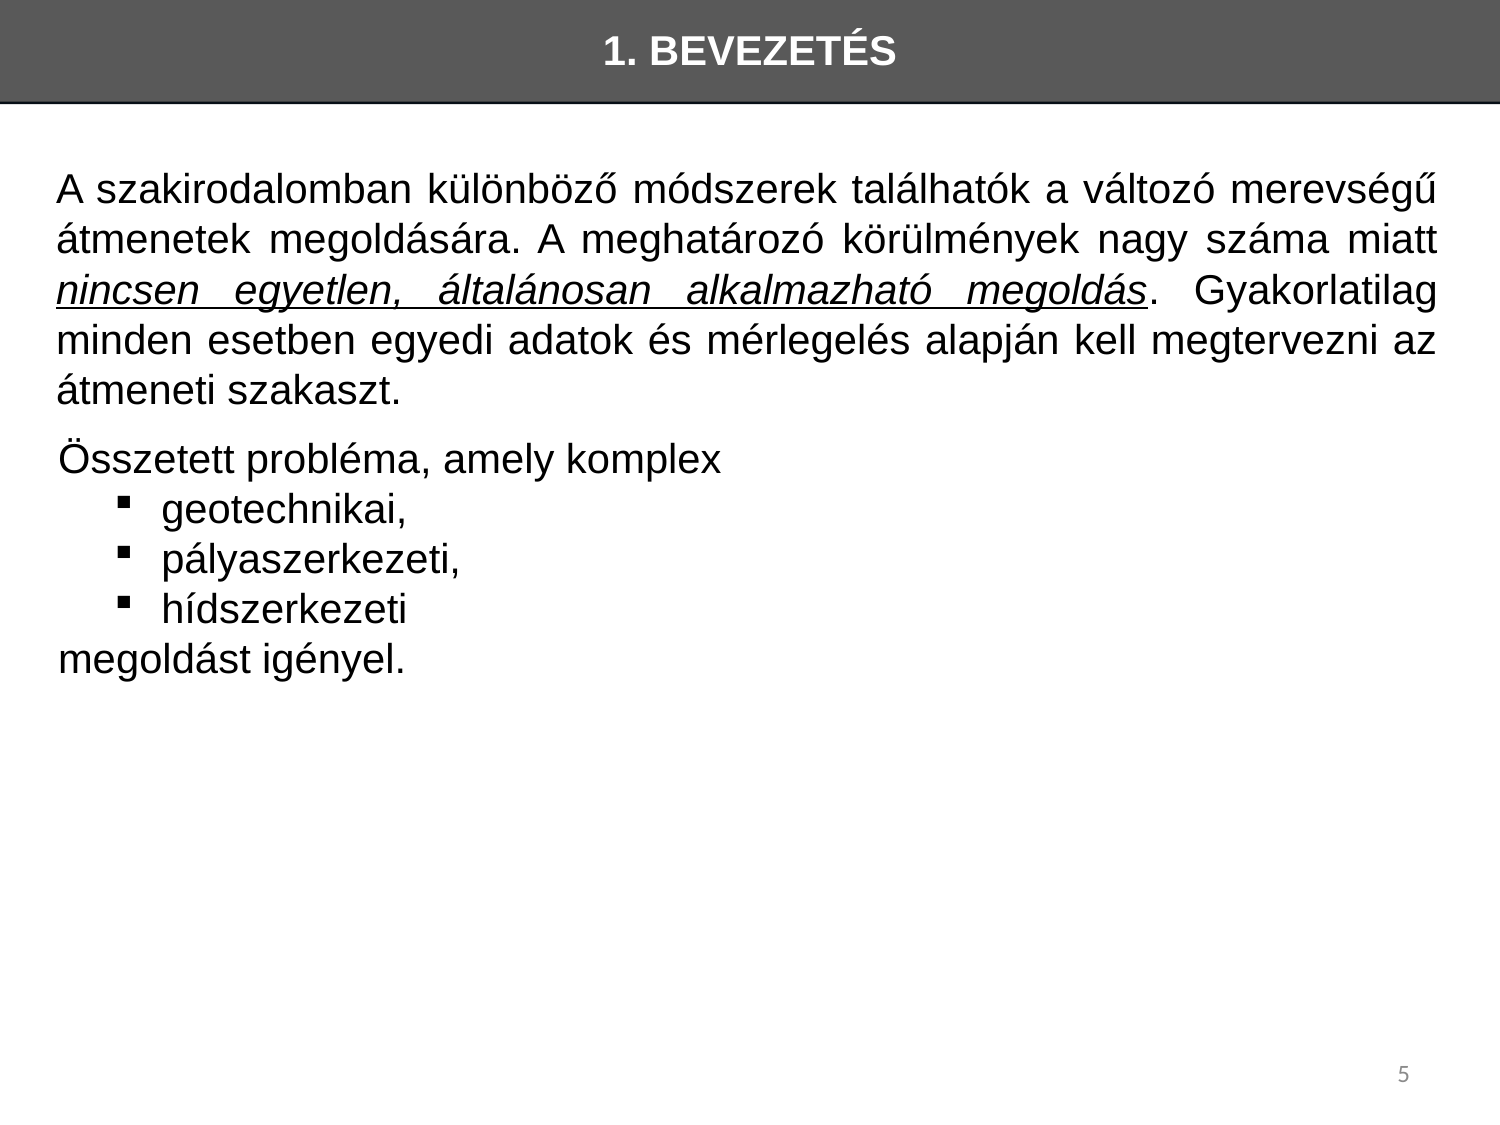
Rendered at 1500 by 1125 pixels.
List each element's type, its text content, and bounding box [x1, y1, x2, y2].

text_box Összetett probléma, amely komplex geotechnikai, pályaszerkezeti, hídszerkezeti megoldást igényel. [43, 424, 749, 690]
slide_number 5 [1074, 1042, 1425, 1103]
text_box A szakirodalomban különböző módszerek találhatók a változó merevségű átmenetek megoldására. A meghatározó körülmények nagy száma miatt nincsen egyetlen, általánosan alkalmazható megoldás. Gyakorlatilag minden esetben egyedi adatok és mérlegelés alapján kell megtervezni az átmeneti szakaszt. [41, 154, 1453, 420]
text_box 1. BEVEZETÉS [0, 0, 1500, 104]
